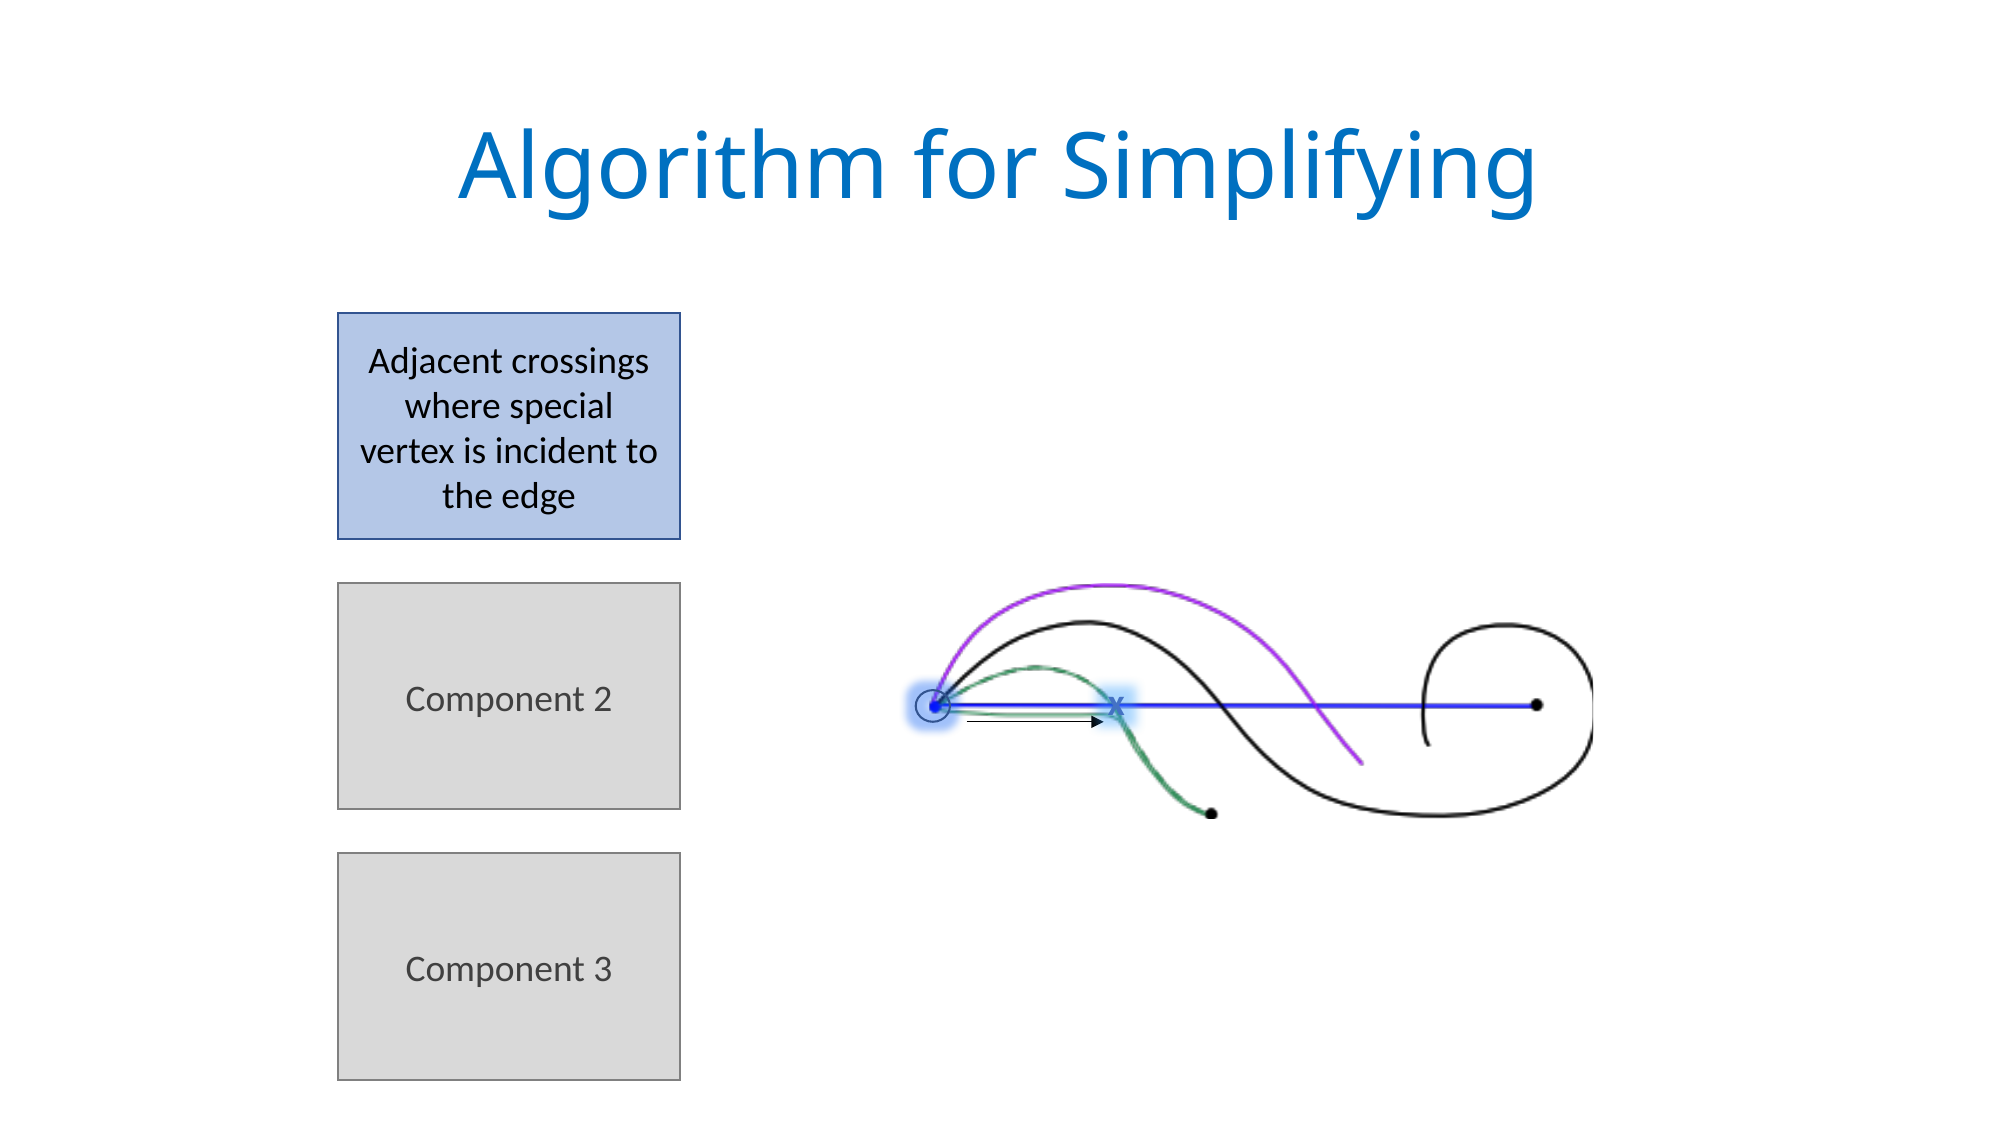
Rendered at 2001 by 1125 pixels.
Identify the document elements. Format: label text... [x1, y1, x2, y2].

text_box Component 3 [337, 852, 681, 1081]
picture [928, 583, 1594, 819]
title Algorithm for Simplifying [137, 59, 1863, 278]
text_box Adjacent crossings where special vertex is incident to the edge [337, 312, 681, 540]
text_box [914, 689, 928, 723]
text_box Component 2 [337, 582, 681, 810]
